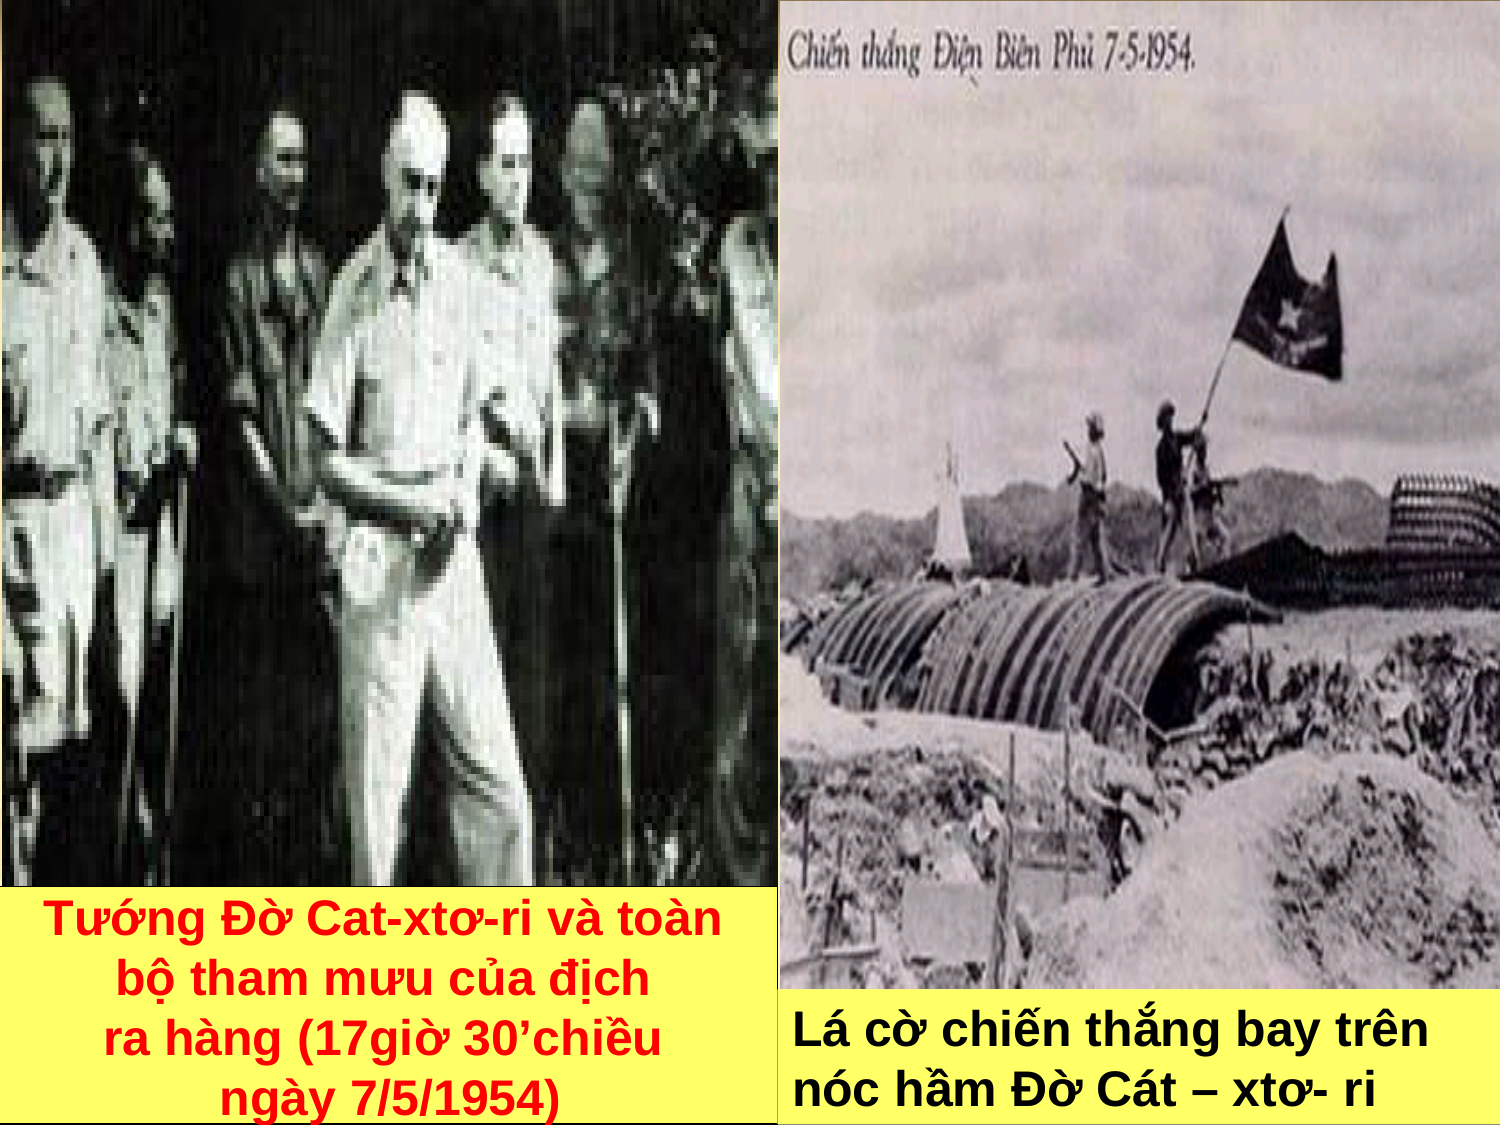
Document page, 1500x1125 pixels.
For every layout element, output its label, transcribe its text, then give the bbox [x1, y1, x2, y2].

picture [2, 0, 778, 887]
picture [780, 1, 1500, 990]
text_box Lá cờ chiến thắng bay trên nóc hầm Đờ Cát – xtơ- ri [777, 996, 1500, 1124]
text_box Tướng Đờ Cat-xtơ-ri và toàn bộ tham mưu của địch ra hàng (17giờ 30’chiều ngày 7/5/1954) [0, 892, 778, 1125]
